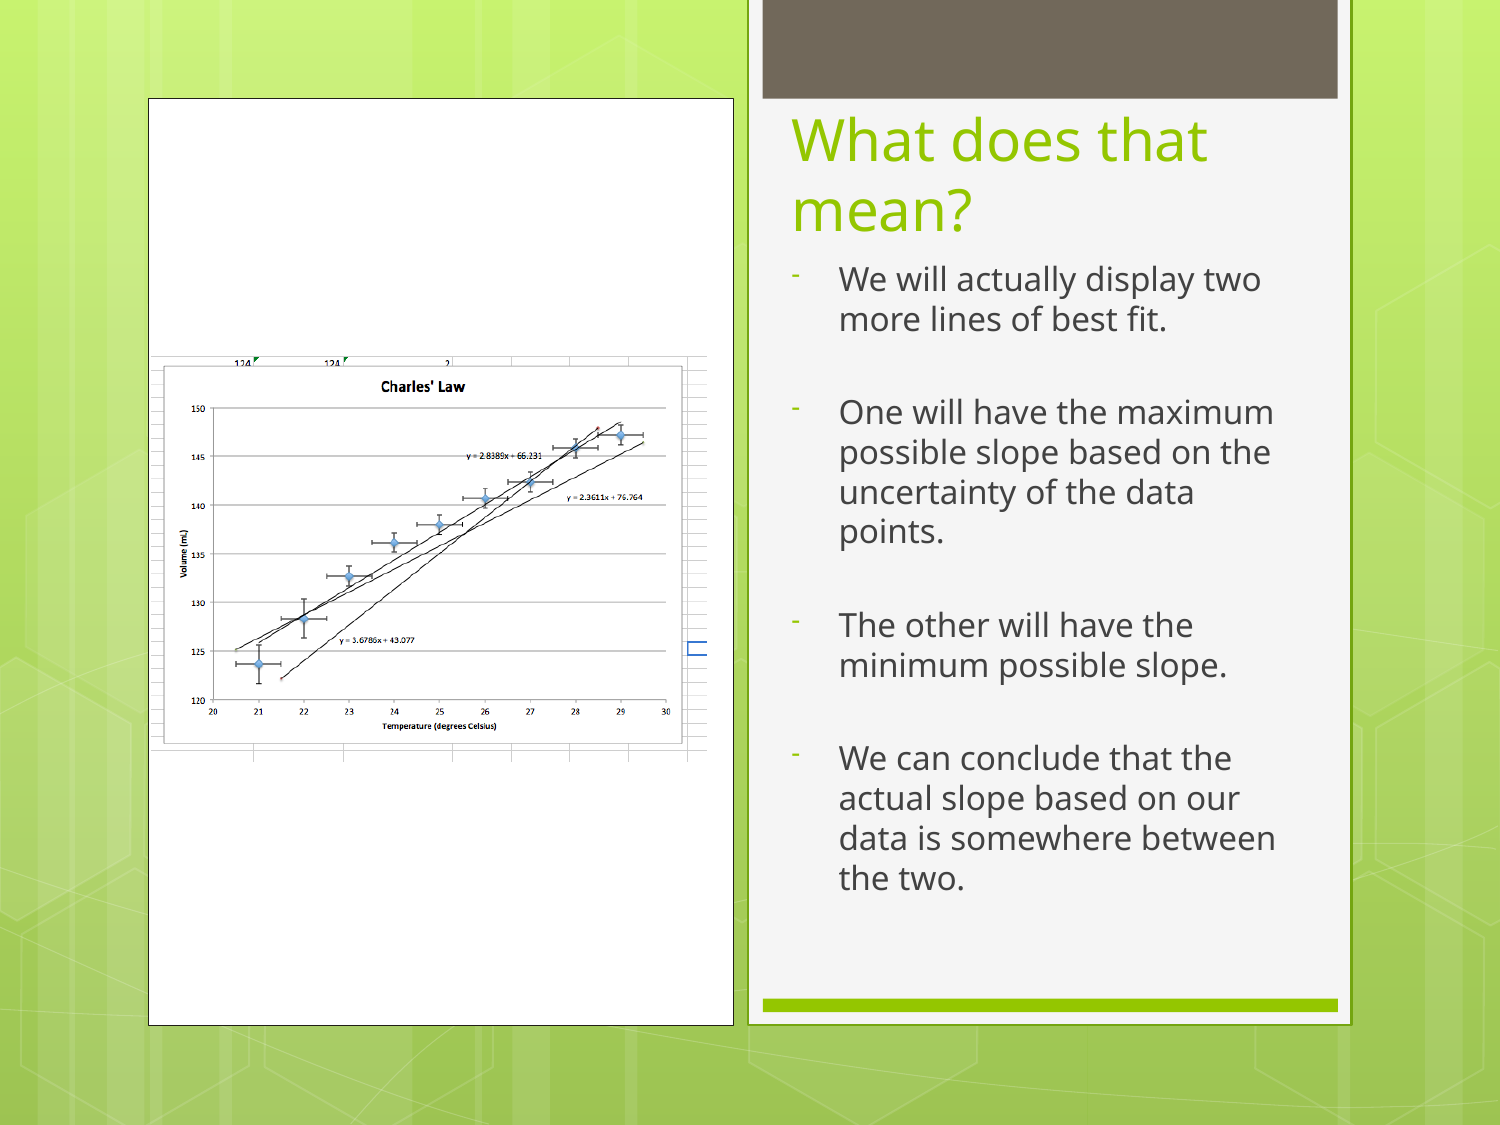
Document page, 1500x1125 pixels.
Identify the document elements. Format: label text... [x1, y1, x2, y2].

list We will actually display two more lines of best fit. One will have the maximum possible slope based on the uncertainty of the data points. The other will have the minimum possible slope. We can conclude that the actual slope based on our data is somewhere between the two. [776, 250, 1319, 928]
picture [150, 107, 707, 1012]
title What does that mean? [776, 10, 1319, 250]
